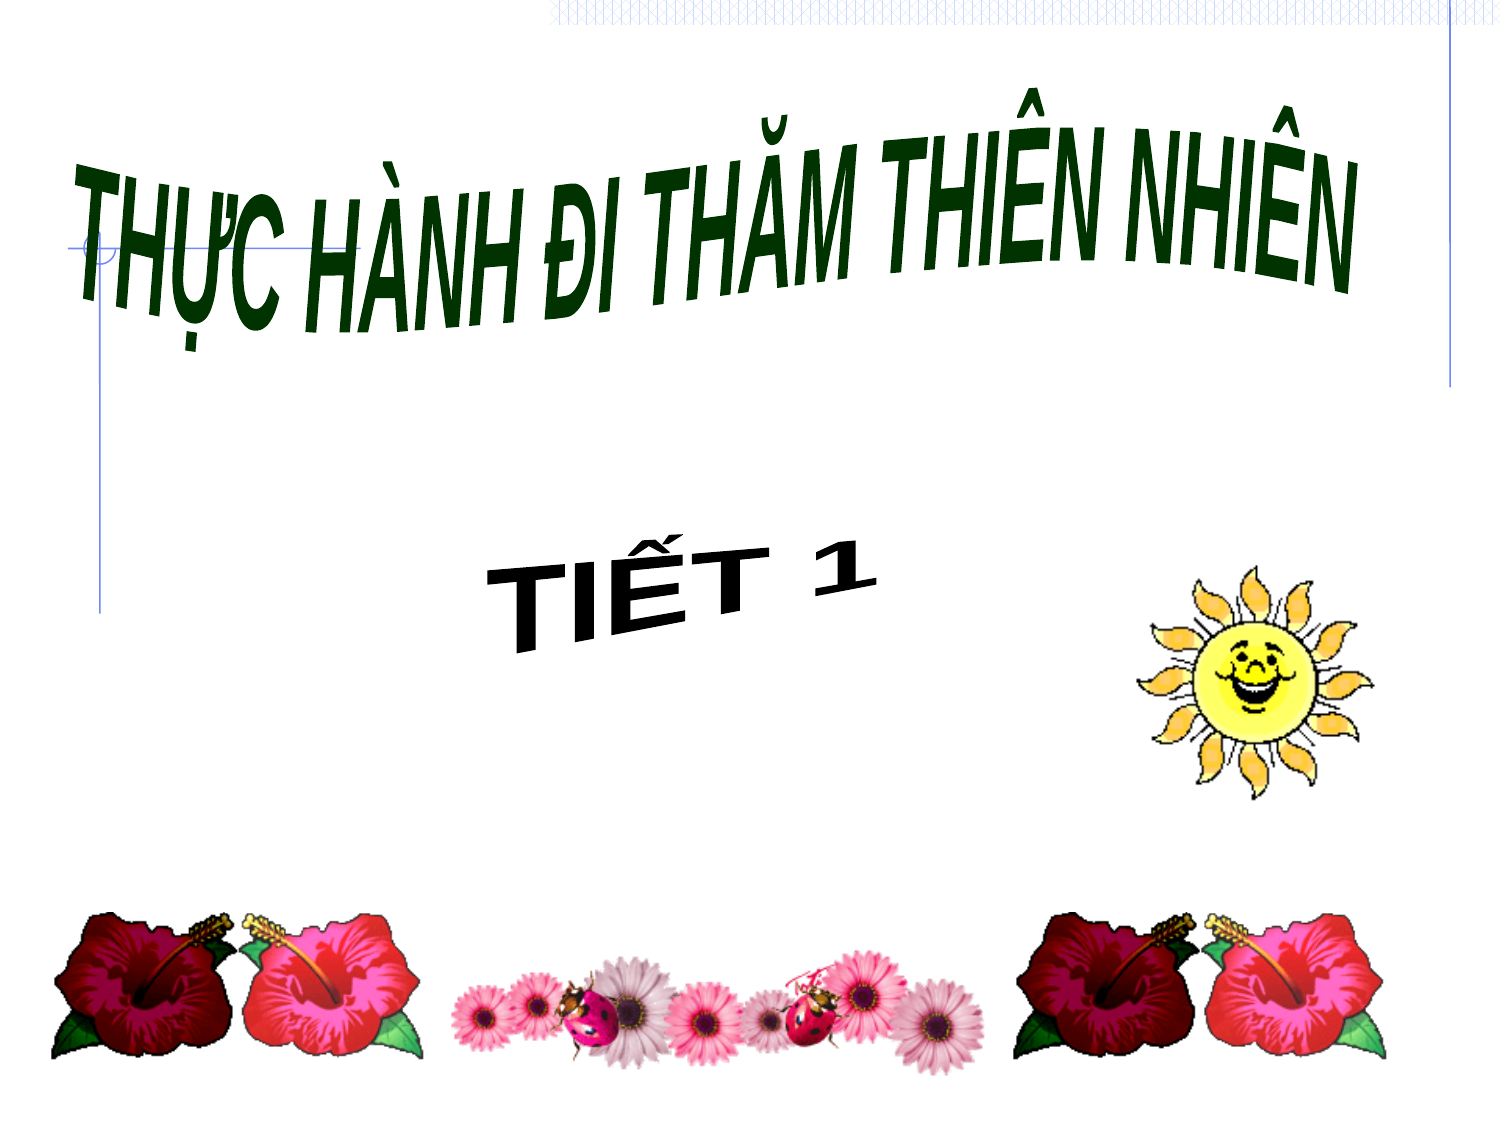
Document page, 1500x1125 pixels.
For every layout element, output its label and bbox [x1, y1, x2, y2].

text_box [49, 36, 1463, 112]
picture [1012, 912, 1388, 1062]
picture [449, 949, 987, 1079]
picture [49, 912, 426, 1062]
picture [1112, 562, 1401, 812]
